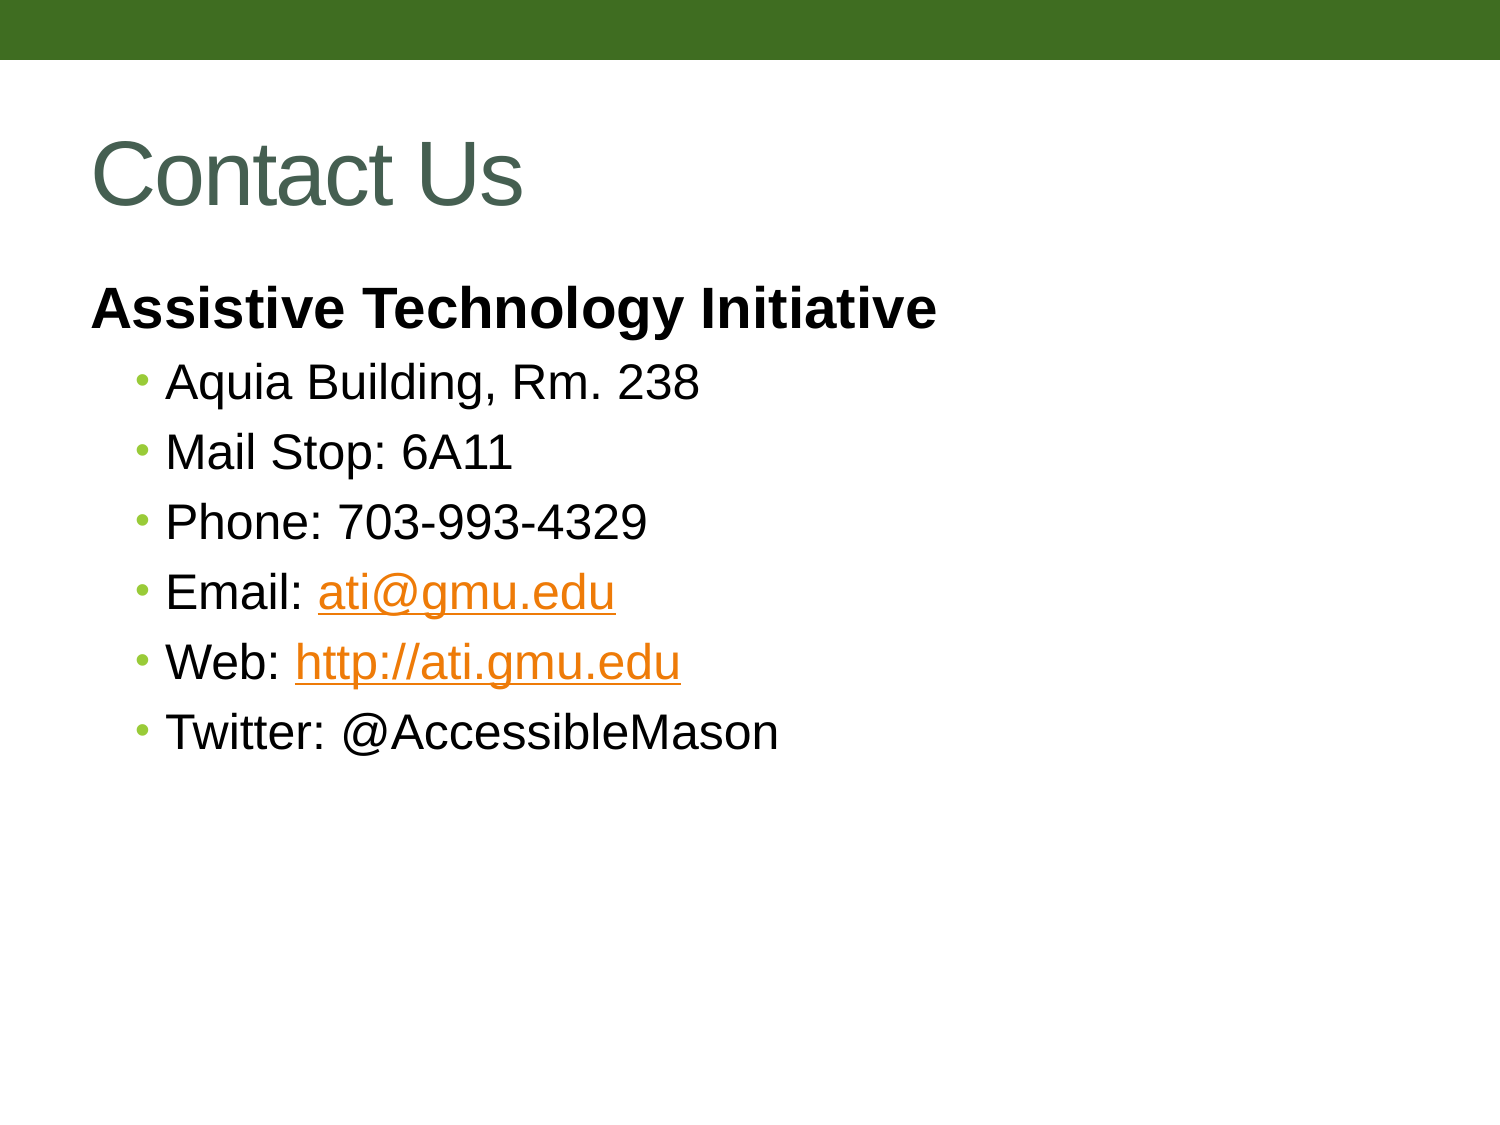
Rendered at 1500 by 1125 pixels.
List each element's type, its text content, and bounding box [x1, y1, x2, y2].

title Contact Us [75, 87, 1425, 250]
list Assistive Technology Initiative Aquia Building, Rm. 238 Mail Stop: 6A11 Phone: 703-993-4329 Email: ati@gmu.edu Web: http://ati.gmu.edu Twitter: @AccessibleMason [75, 262, 1425, 1063]
